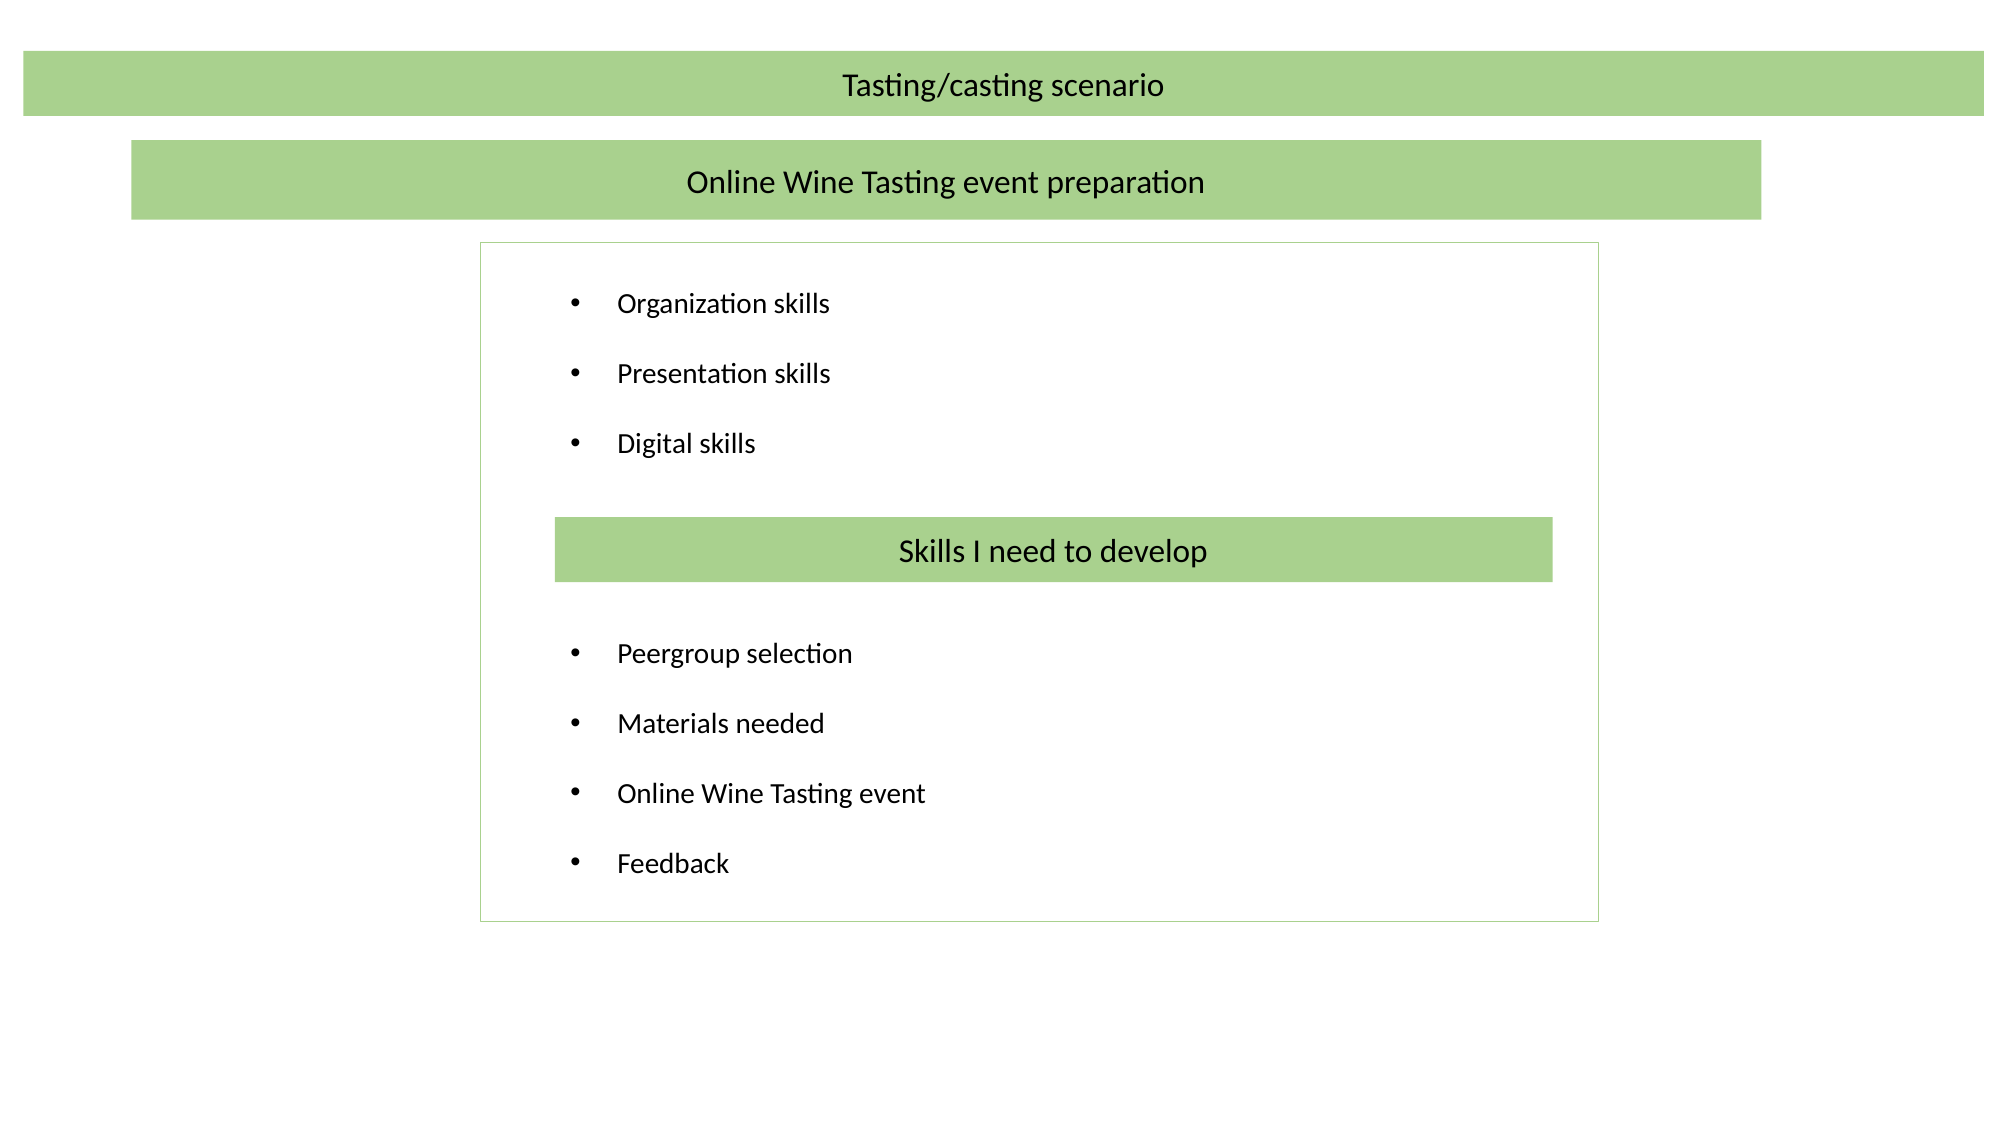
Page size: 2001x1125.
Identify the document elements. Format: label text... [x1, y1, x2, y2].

text_box Organization skills Presentation skills Digital skills Peergroup selection Materials needed Online Wine Tasting event Feedback [480, 242, 1599, 922]
text_box Online Wine Tasting event preparation [131, 140, 1762, 220]
text_box Tasting/casting scenario [23, 50, 1984, 116]
